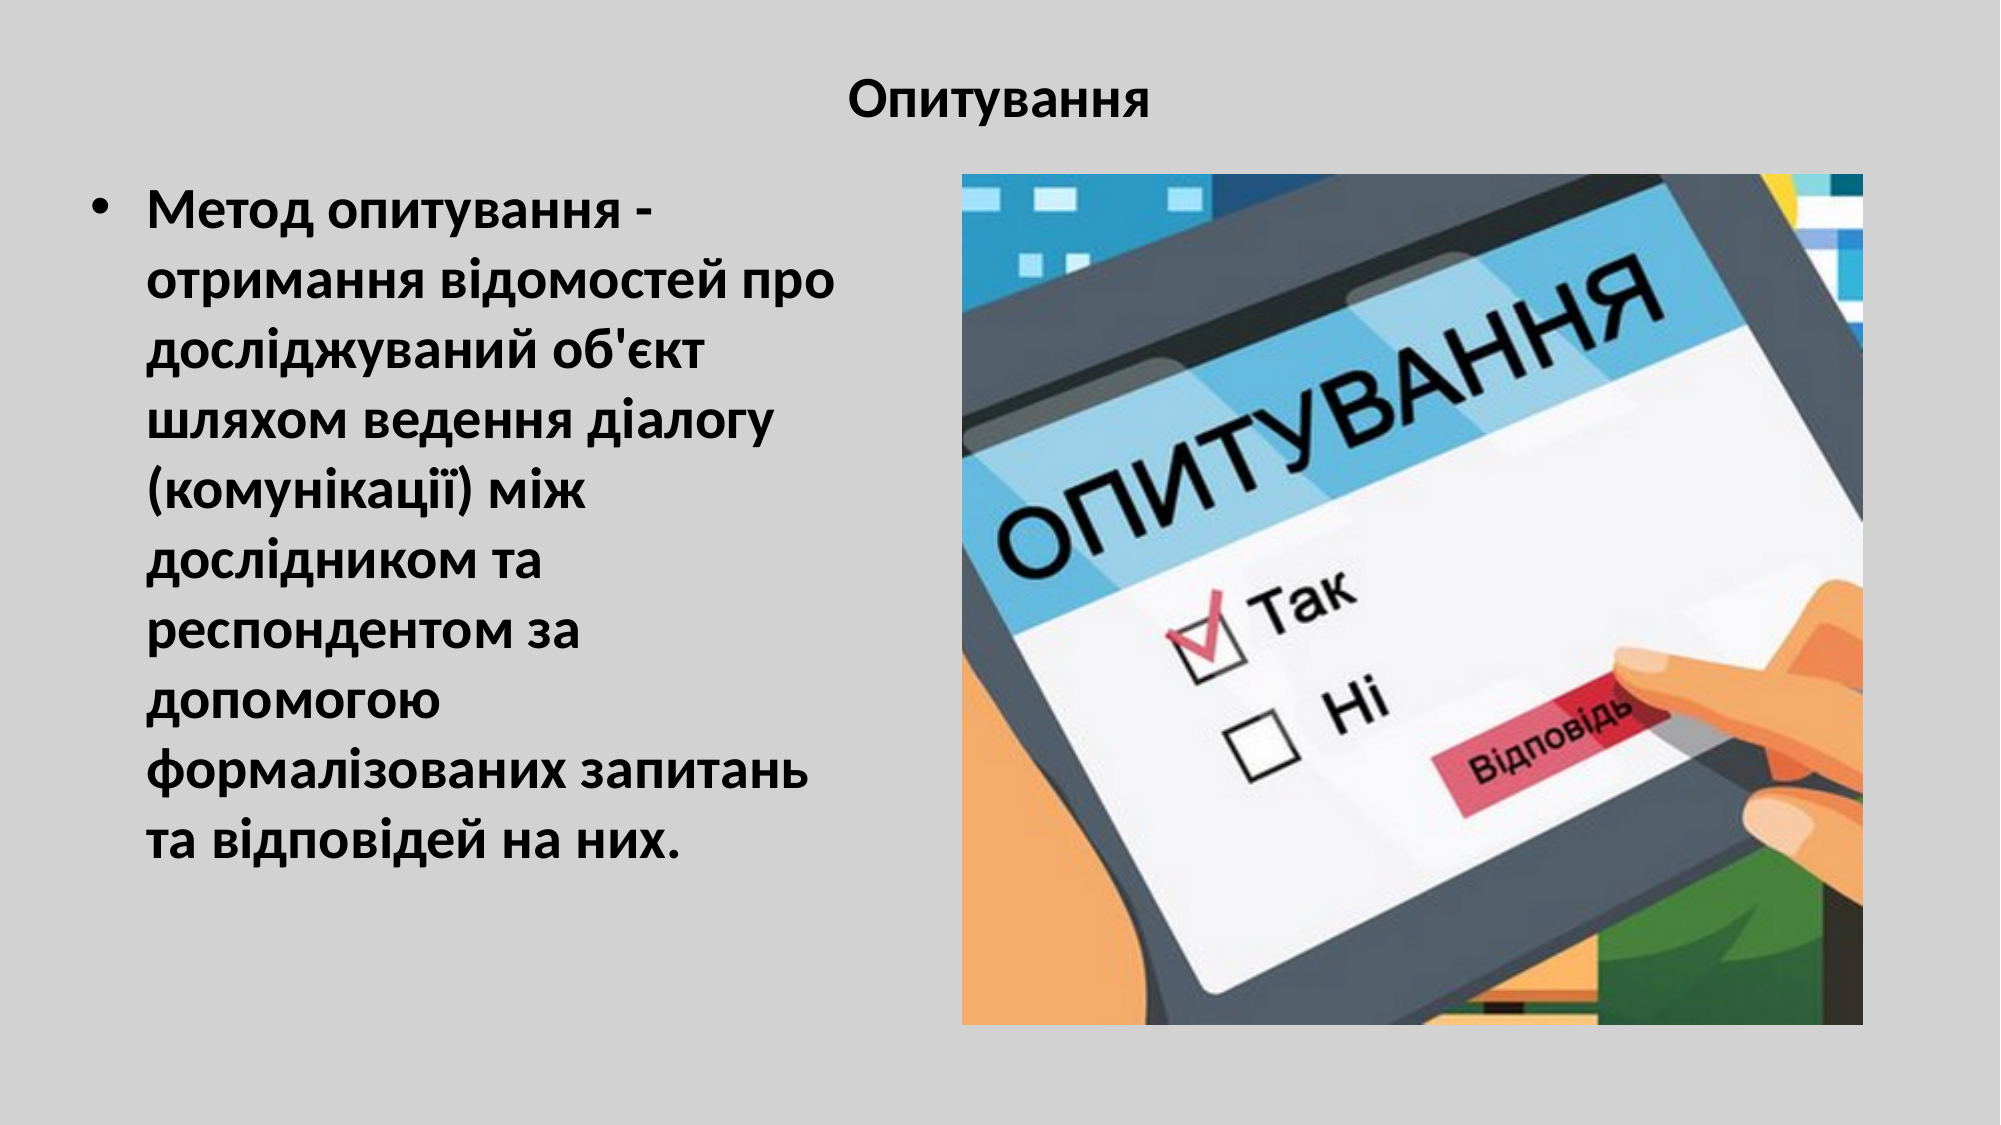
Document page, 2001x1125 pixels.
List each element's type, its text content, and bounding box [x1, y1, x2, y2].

list Метод опитування - отримання відомостей про досліджуваний об'єкт шляхом ведення діалогу (комунікації) між дослідником та респондентом за допомогою формалізованих запитань та відповідей на них. [75, 162, 888, 1063]
title Опитування [99, 37, 1900, 150]
picture [1844, 179, 1863, 186]
picture [962, 174, 1863, 1026]
